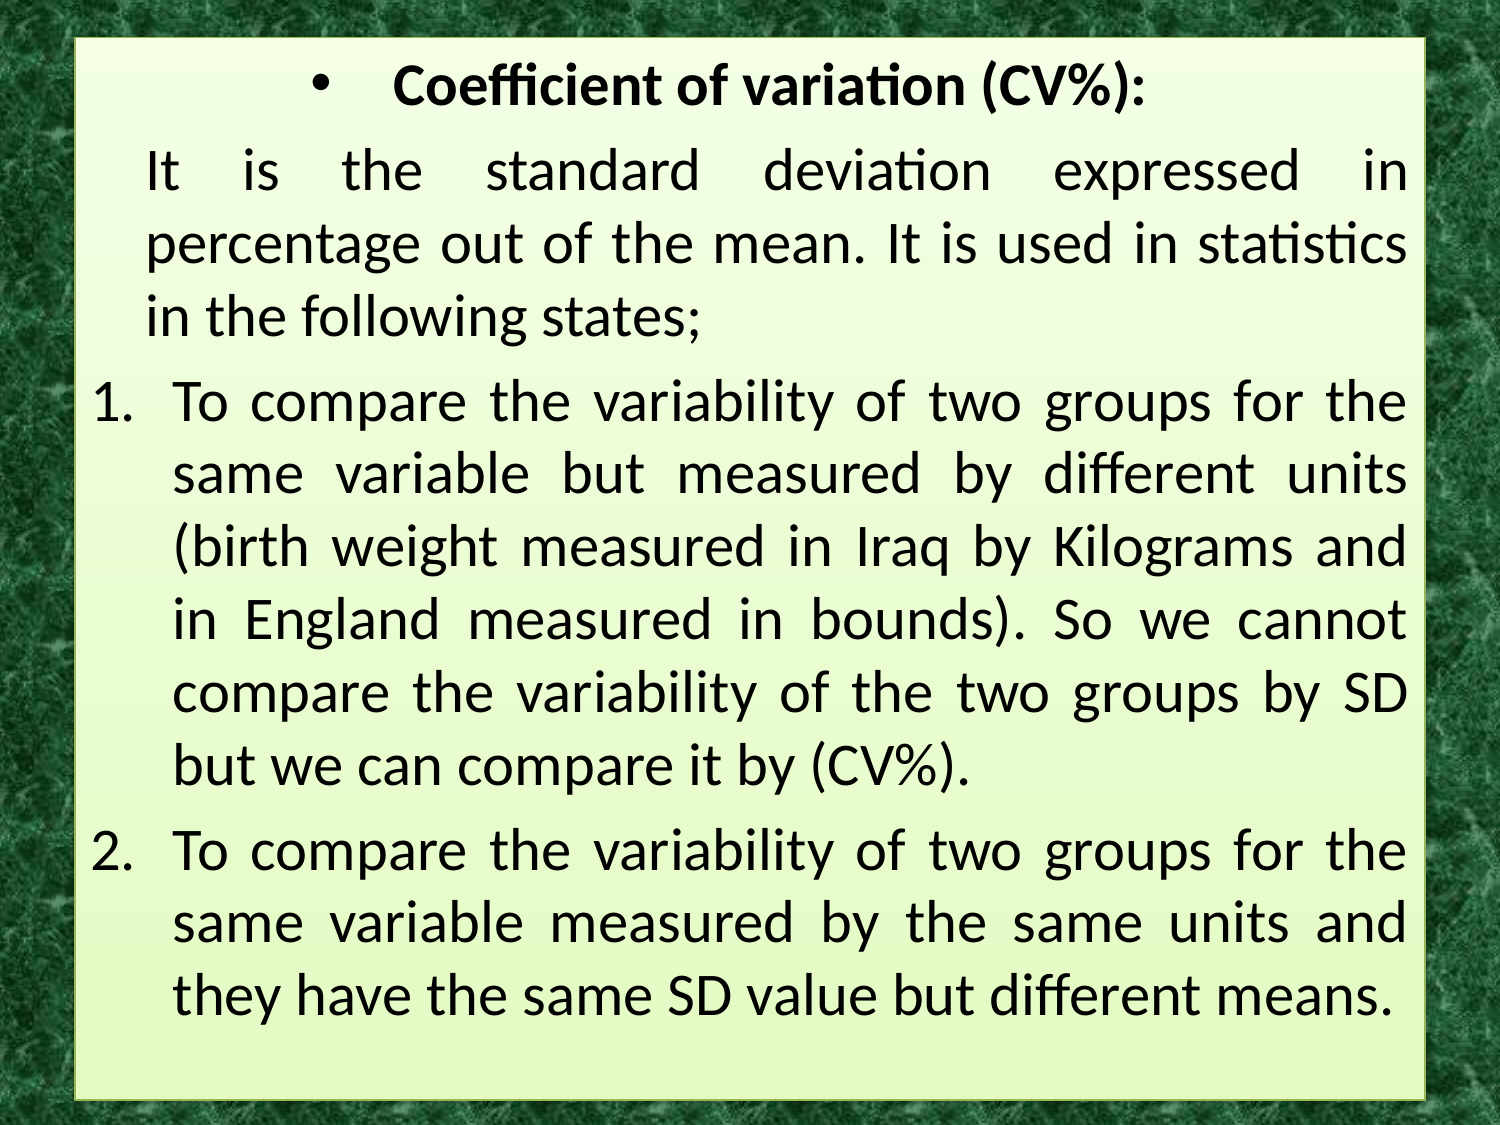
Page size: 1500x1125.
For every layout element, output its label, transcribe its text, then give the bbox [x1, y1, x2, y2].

picture [0, 0, 1500, 1125]
list Coefficient of variation (CV%): It is the standard deviation expressed in percentage out of the mean. It is used in statistics in the following states; To compare the variability of two groups for the same variable but measured by different units (birth weight measured in Iraq by Kilograms and in England measured in bounds). So we cannot compare the variability of the two groups by SD but we can compare it by (CV%). To compare the variability of two groups for the same variable measured by the same units and they have the same SD value but different means. [74, 37, 1426, 1101]
